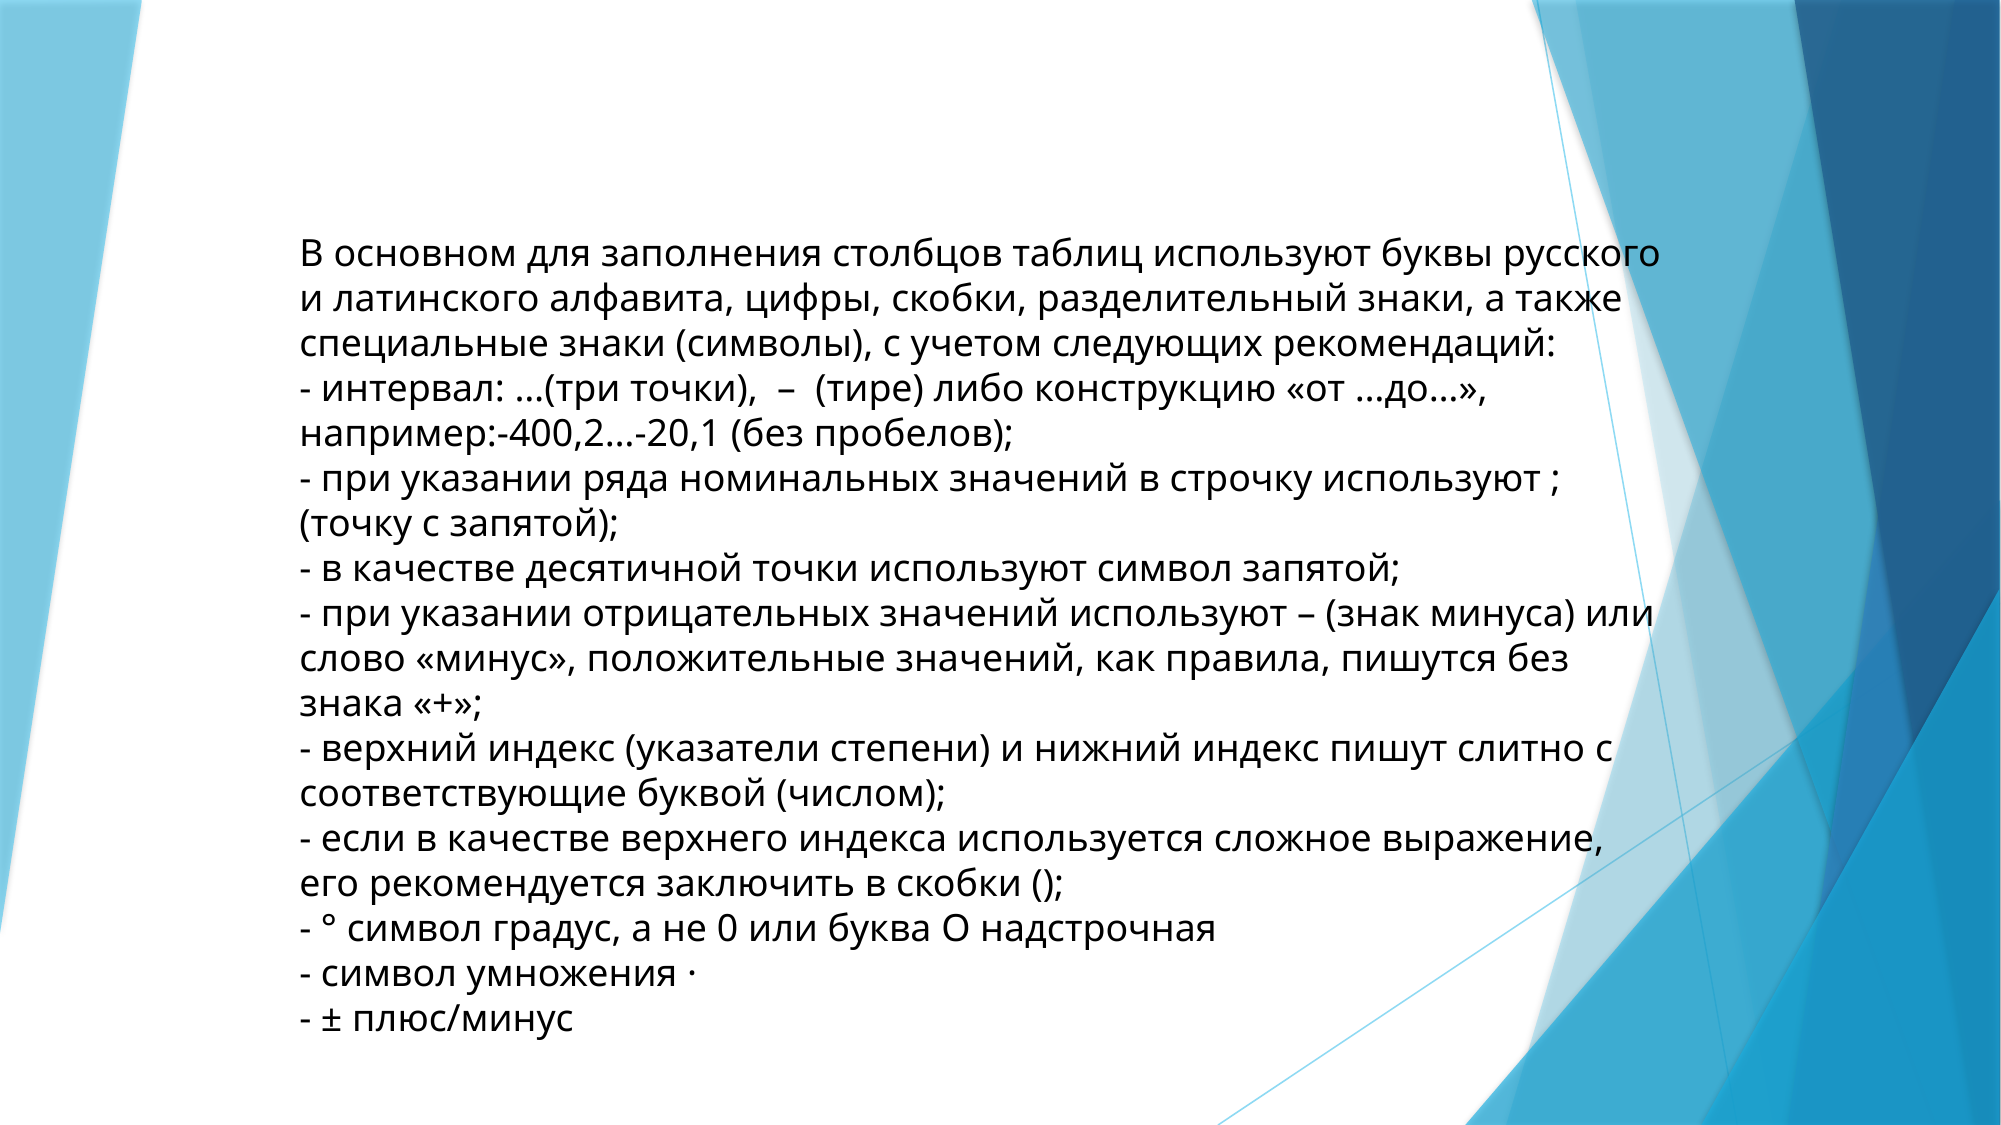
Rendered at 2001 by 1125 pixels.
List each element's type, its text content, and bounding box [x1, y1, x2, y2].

text_box В основном для заполнения столбцов таблиц используют буквы русского и латинского алфавита, цифры, скобки, разделительный знаки, а также специальные знаки (символы), с учетом следующих рекомендаций: - интервал: …(три точки), – (тире) либо конструкцию «от …до…», например:-400,2…-20,1 (без пробелов); - при указании ряда номинальных значений в строчку используют ; (точку с запятой); - в качестве десятичной точки используют символ запятой; - при указании отрицательных значений используют – (знак минуса) или слово «минус», положительные значений, как правила, пишутся без знака «+»; - верхний индекс (указатели степени) и нижний индекс пишут слитно с соответствующие буквой (числом); - если в качестве верхнего индекса используется сложное выражение, его рекомендуется заключить в скобки (); - ° символ градус, а не 0 или буква О надстрочная - символ умножения · - ± плюс/минус [284, 221, 1690, 1092]
